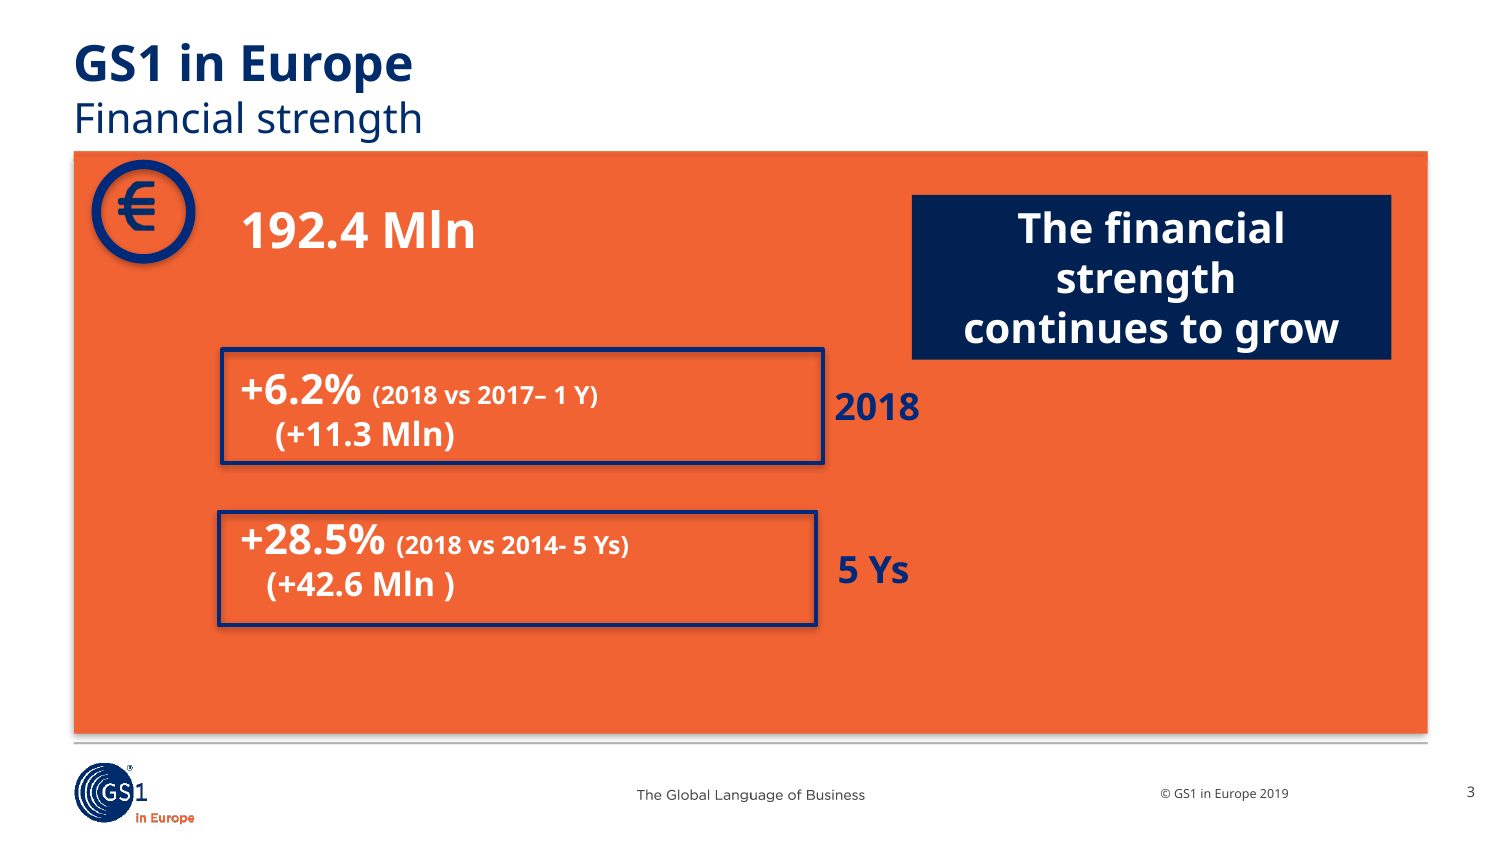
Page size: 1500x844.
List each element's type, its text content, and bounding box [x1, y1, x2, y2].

text_box [221, 349, 824, 464]
text_box 192.4 Mln +6.2% (2018 vs 2017– 1 Y) (+11.3 Mln) +28.5% (2018 vs 2014- 5 Ys) (+42.6 Mln ) [225, 190, 823, 348]
text_box [218, 511, 817, 626]
text_box 2018 [828, 375, 1027, 436]
text_box The financial strength continues to grow [911, 194, 1392, 360]
text_box 5 Ys [823, 538, 971, 598]
title GS1 in Europe Financial strength [73, 30, 1426, 143]
text_box 192.4 Mln +6.2% (2018 vs 2017– 1 Y) (+11.3 Mln) +28.5% (2018 vs 2014- 5 Ys) (+42.6 Mln ) [225, 471, 823, 656]
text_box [96, 164, 192, 260]
slide_number 3 [1434, 780, 1476, 806]
picture [0, 0, 1500, 844]
text_box [73, 156, 1428, 734]
